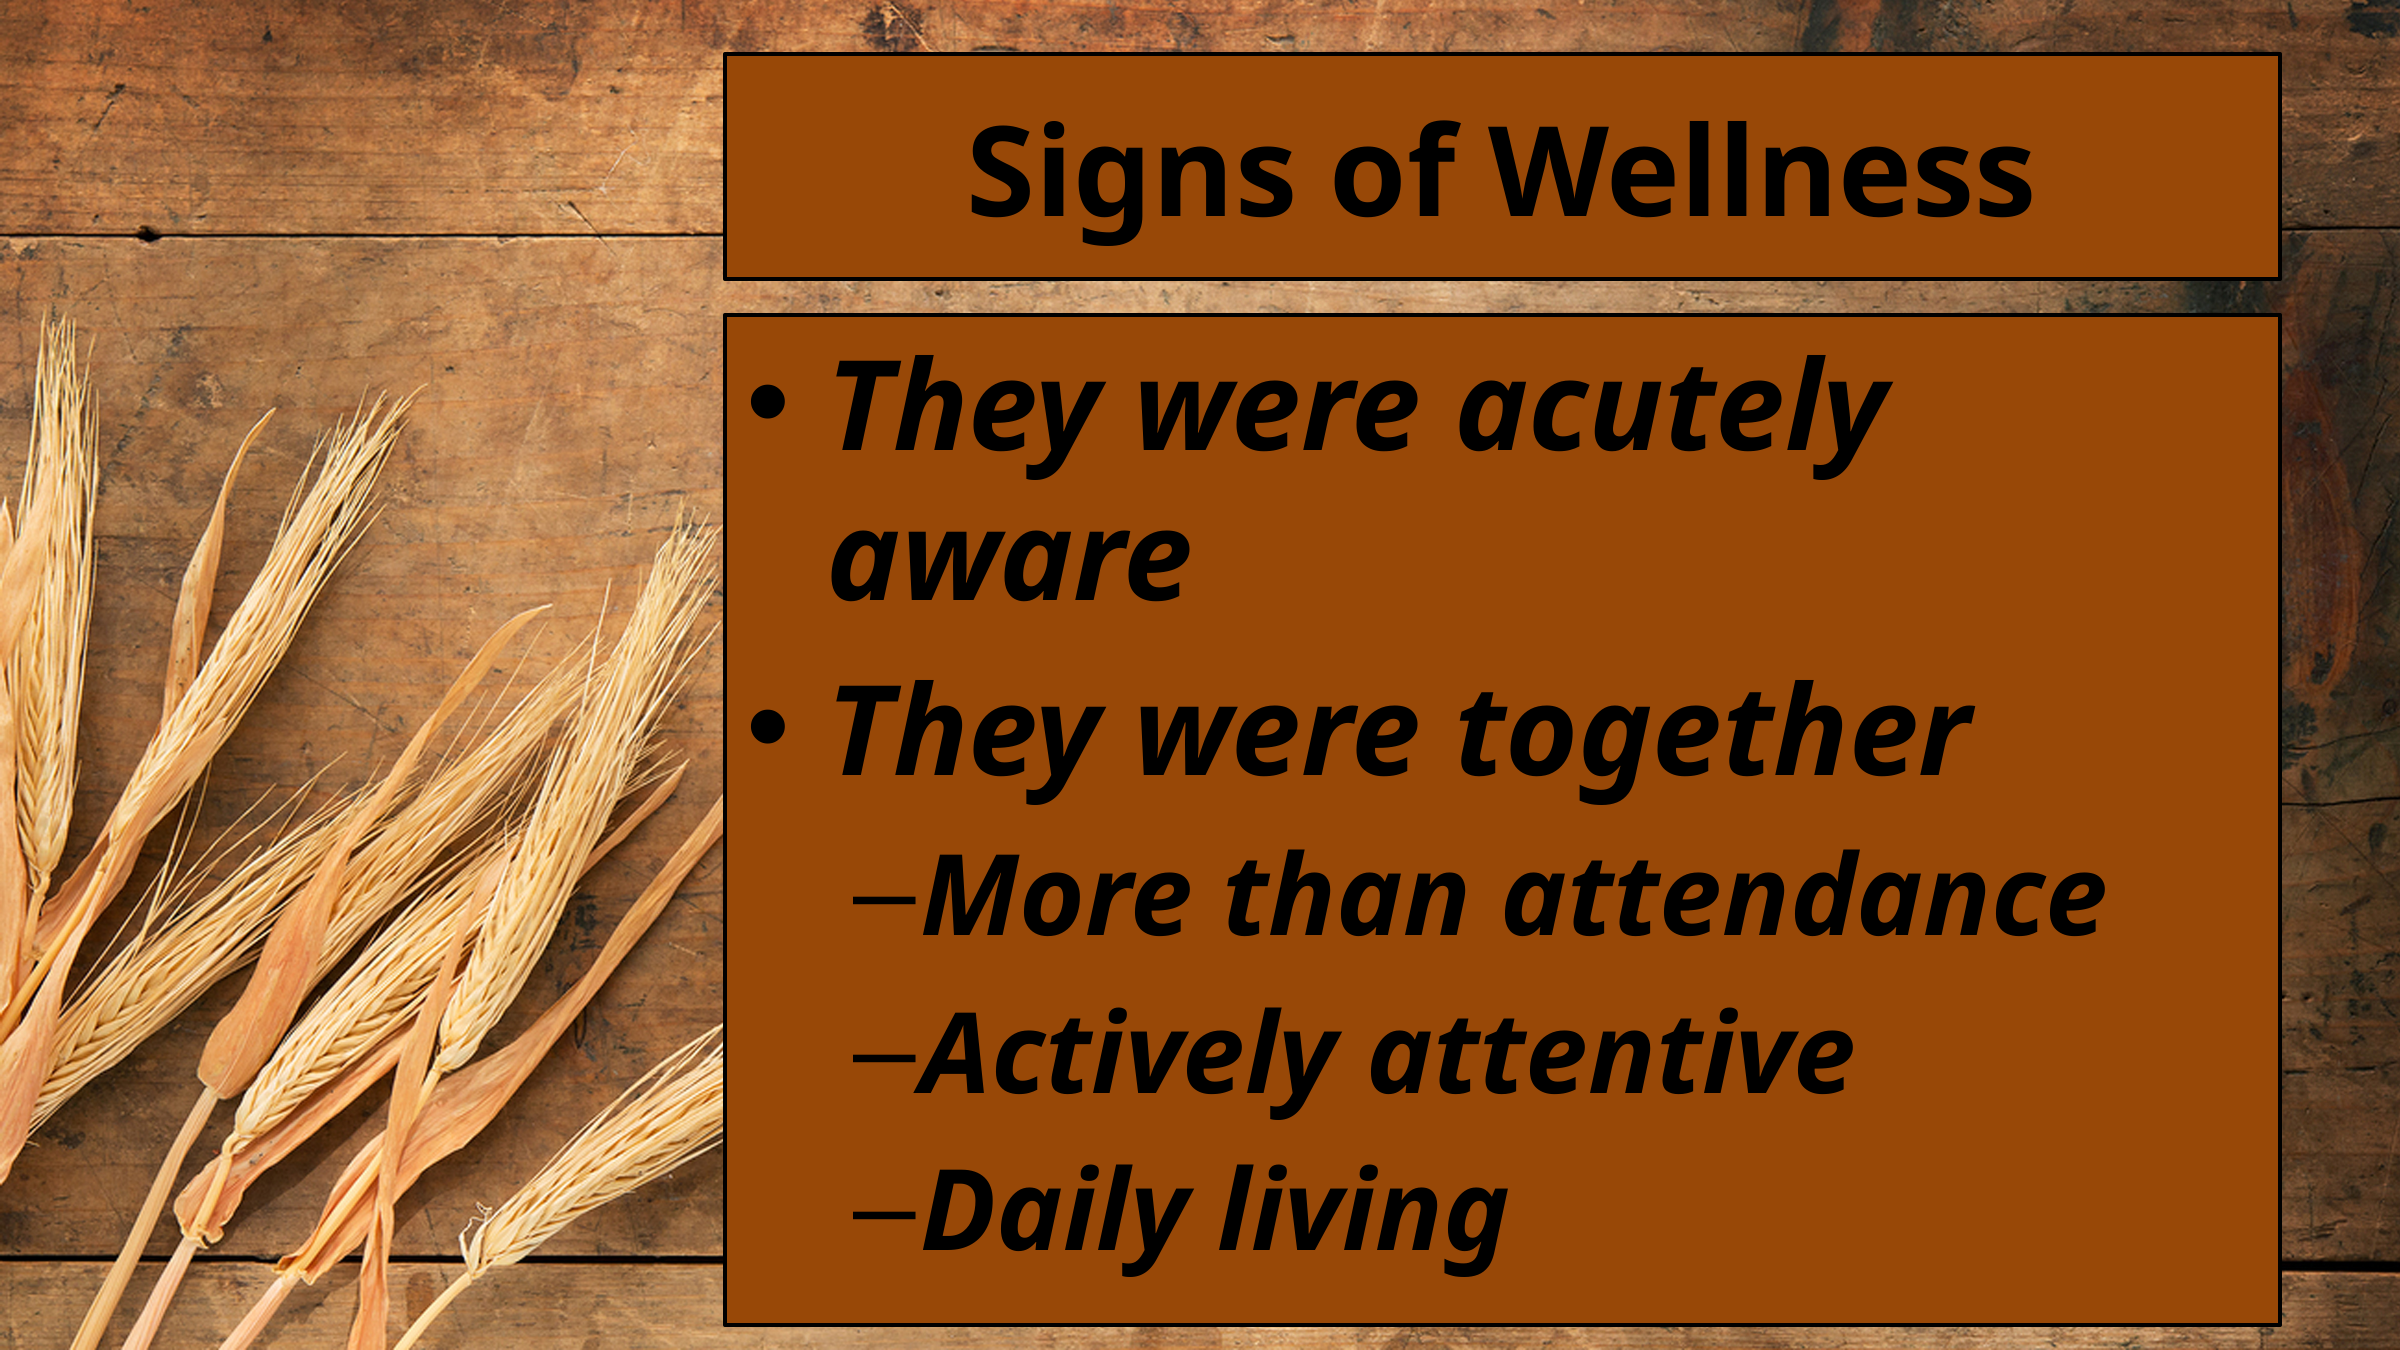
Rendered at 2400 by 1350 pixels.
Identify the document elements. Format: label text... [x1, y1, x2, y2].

picture [0, 0, 2400, 1350]
title Signs of Wellness [725, 54, 2280, 279]
list They were acutely aware They were together More than attendance Actively attentive Daily living [725, 315, 2280, 1325]
